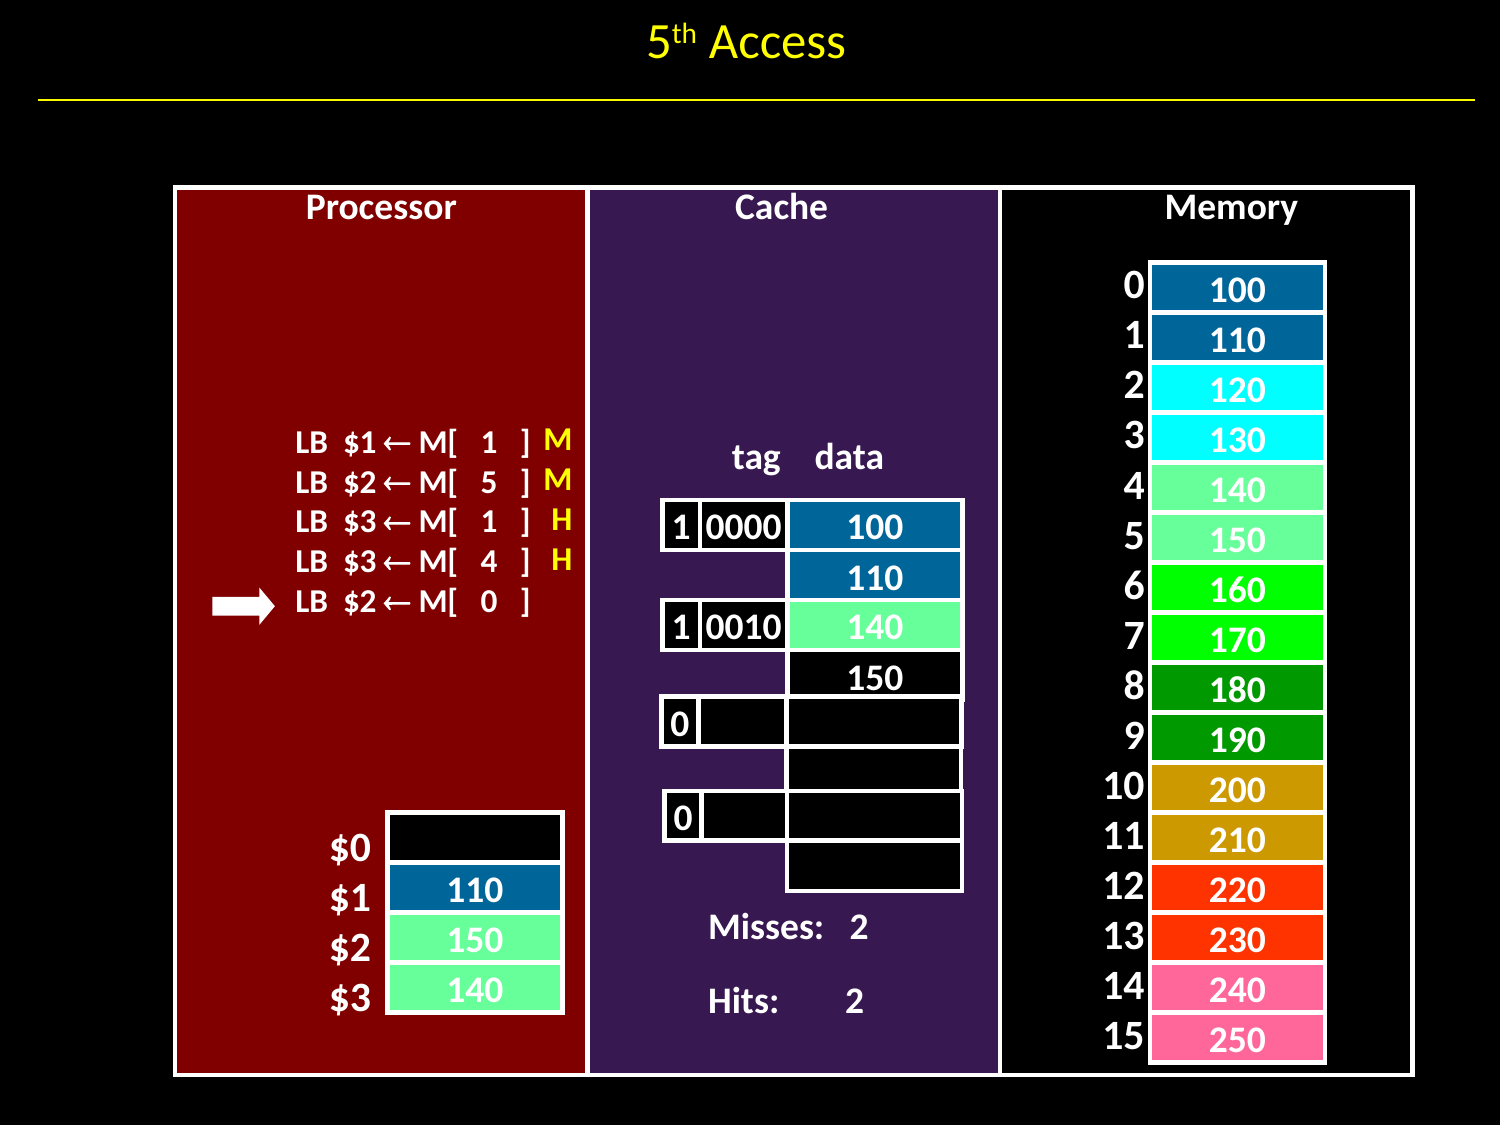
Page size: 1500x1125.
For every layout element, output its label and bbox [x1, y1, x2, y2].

text_box [174, 174, 1413, 1075]
title [108, 0, 1384, 77]
